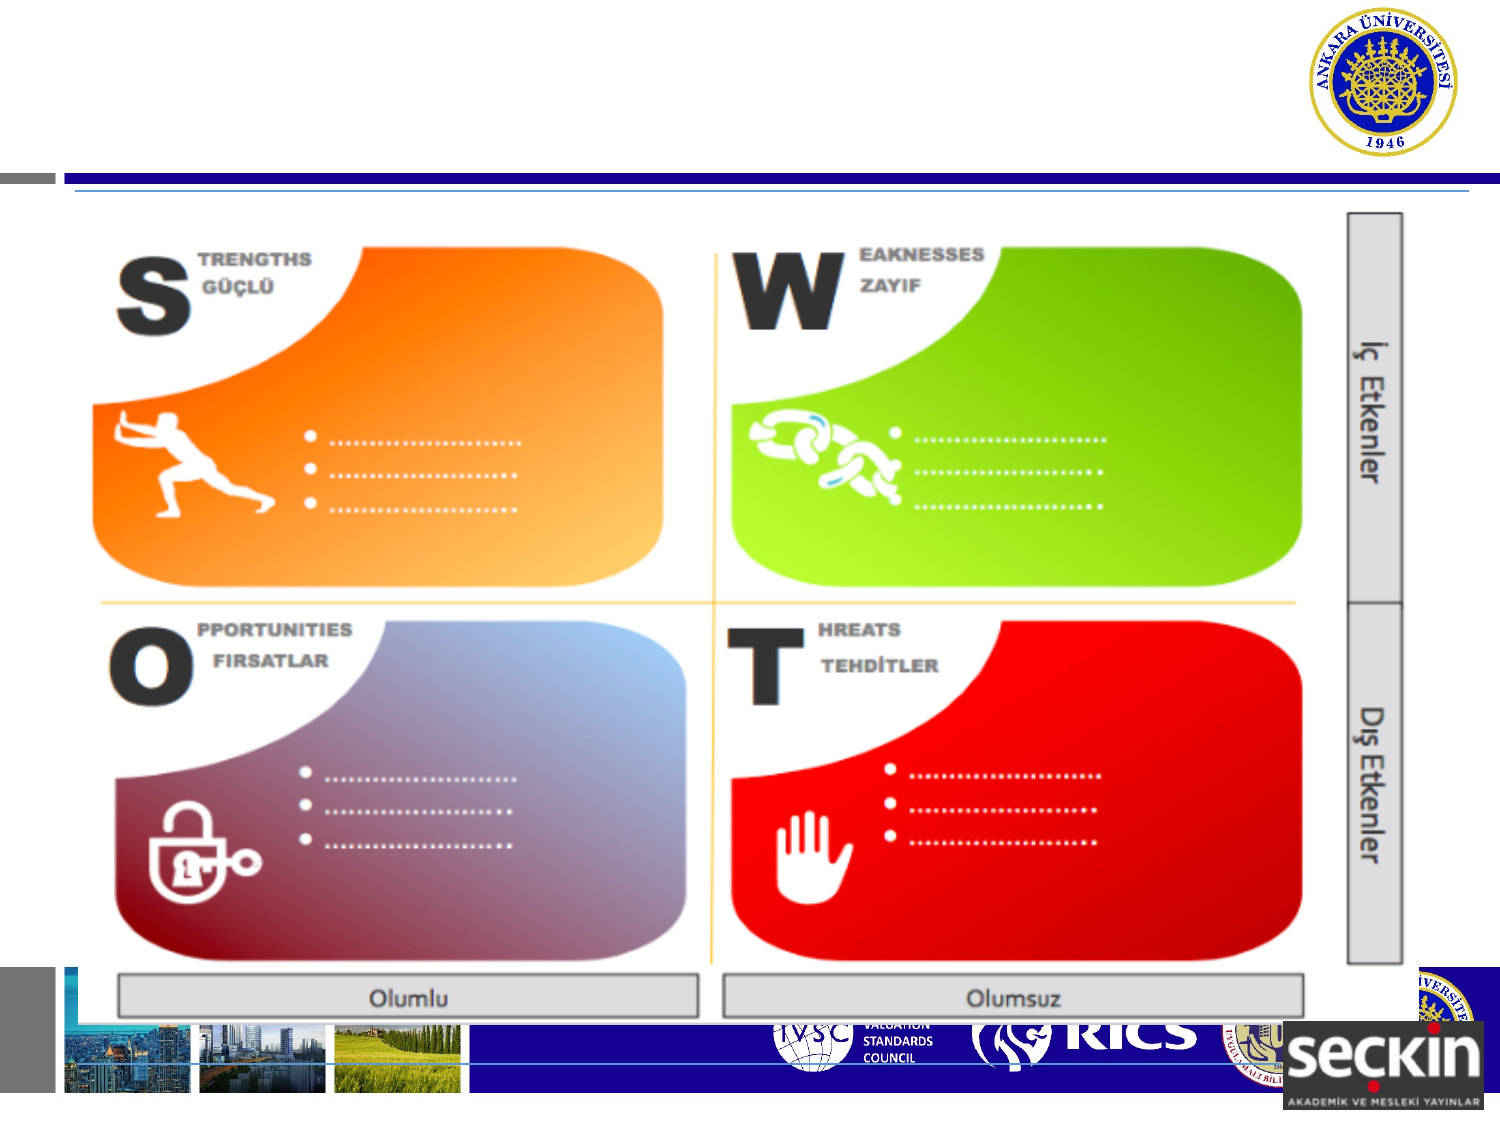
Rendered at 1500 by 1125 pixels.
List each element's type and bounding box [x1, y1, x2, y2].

text_box [75, 461, 966, 1125]
picture [0, 0, 1500, 1125]
